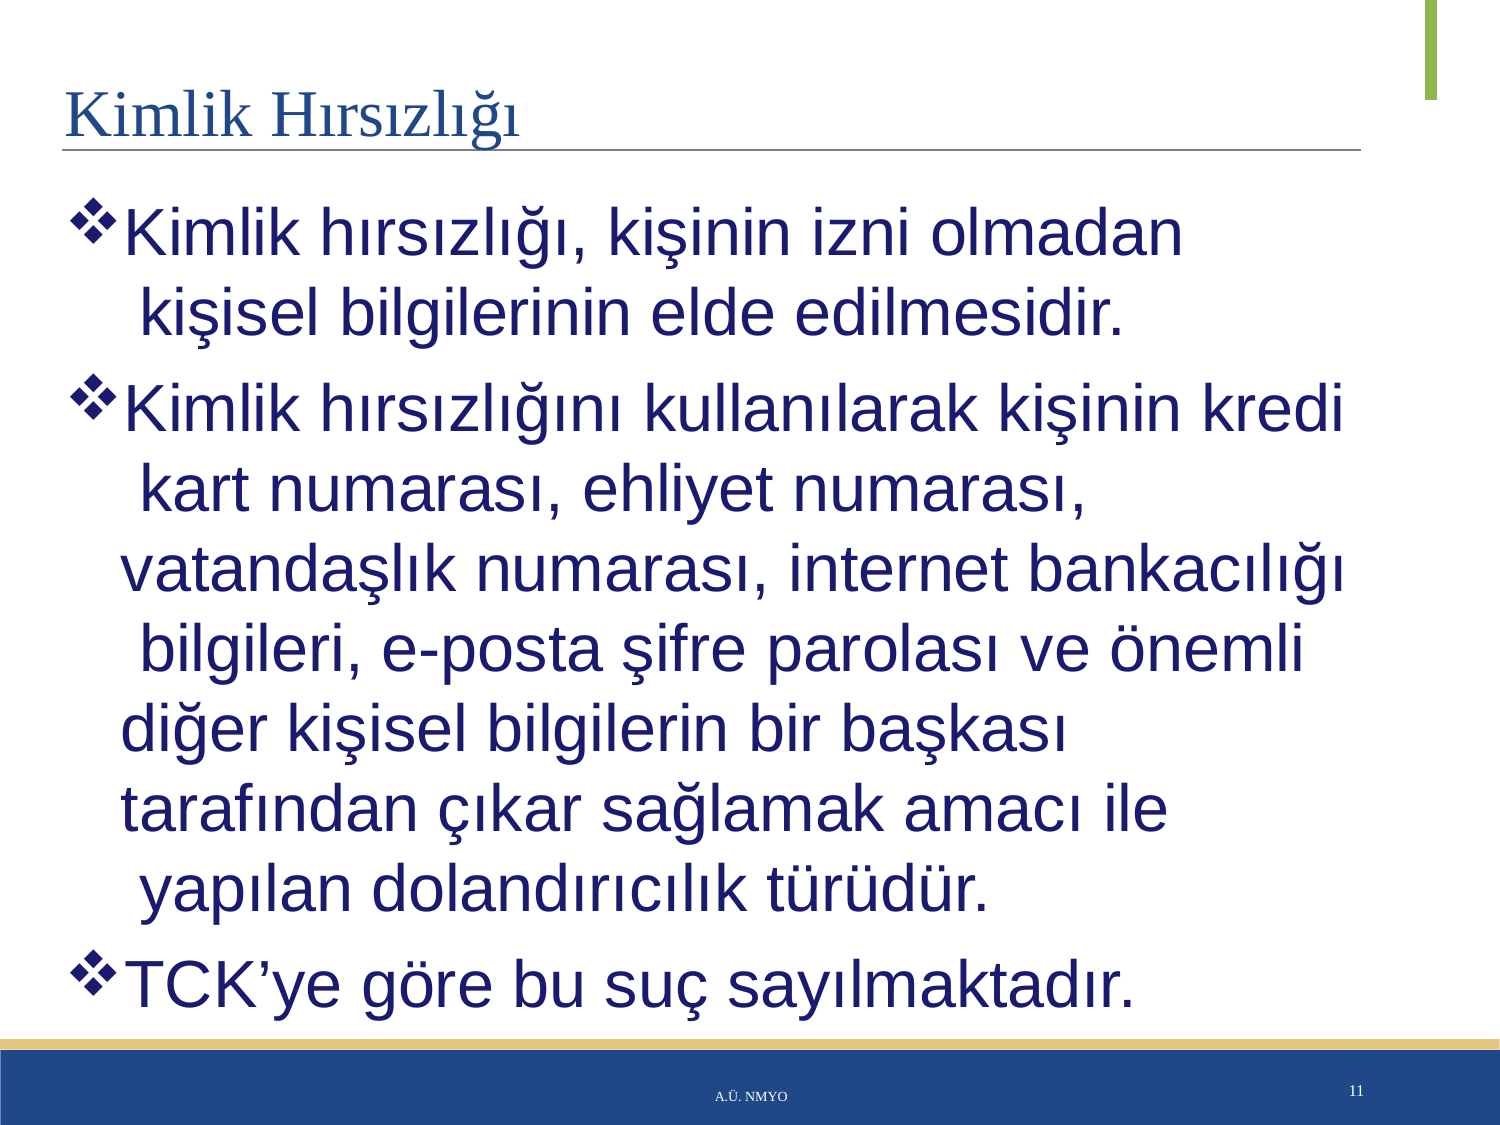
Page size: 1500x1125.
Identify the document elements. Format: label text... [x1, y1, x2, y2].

text_box Kimlik hırsızlığı, kişinin izni olmadan kişisel bilgilerinin elde edilmesidir. Kimlik hırsızlığını kullanılarak kişinin kredi kart numarası, ehliyet numarası, vatandaşlık numarası, internet bankacılığı bilgileri, e-posta şifre parolası ve önemli diğer kişisel bilgilerin bir başkası tarafından çıkar sağlamak amacı ile yapılan dolandırıcılık türüdür. TCK’ye göre bu suç sayılmaktadır. [62, 186, 1356, 1021]
slide_number 11 [1218, 1059, 1380, 1120]
footer A.Ü. NMYO [453, 1021, 1047, 1125]
title Kimlik Hırsızlığı [62, 0, 1438, 150]
